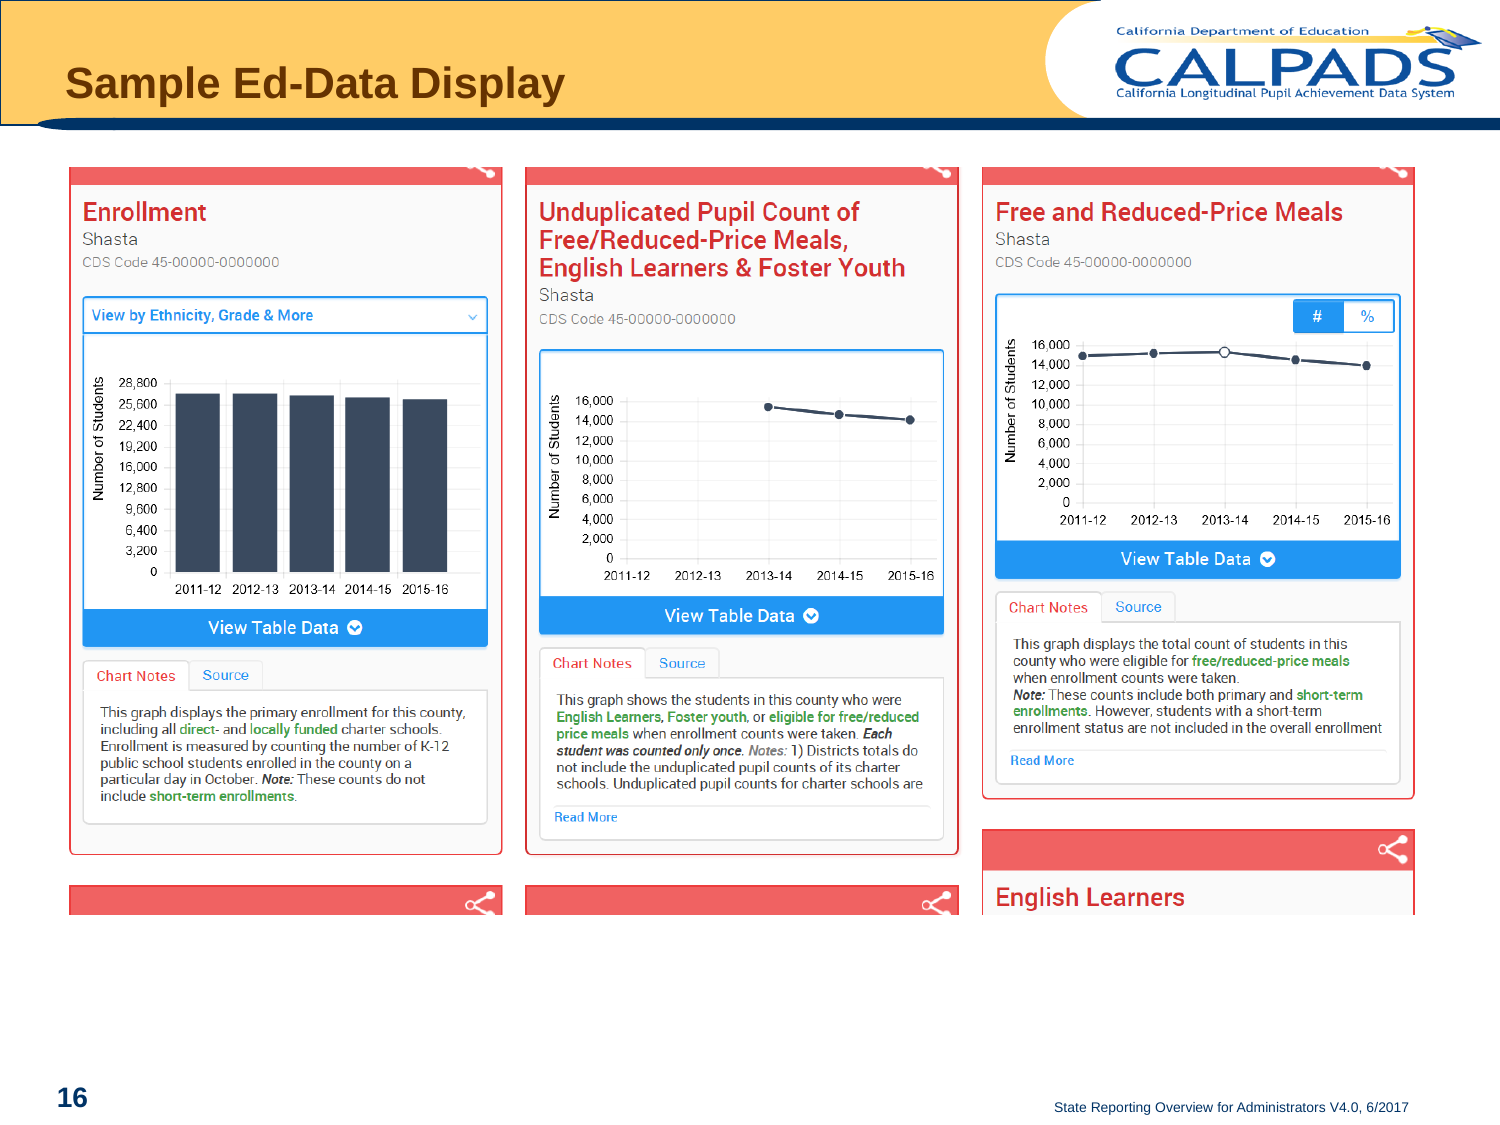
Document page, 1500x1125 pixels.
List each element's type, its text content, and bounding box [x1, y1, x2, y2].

picture [49, 167, 1489, 915]
picture [1112, 24, 1482, 100]
slide_number 16 [23, 1064, 121, 1121]
footer State Reporting Overview for Administrators V4.0, 6/2017 [624, 1081, 1426, 1123]
title Sample Ed-Data Display [50, 28, 950, 116]
